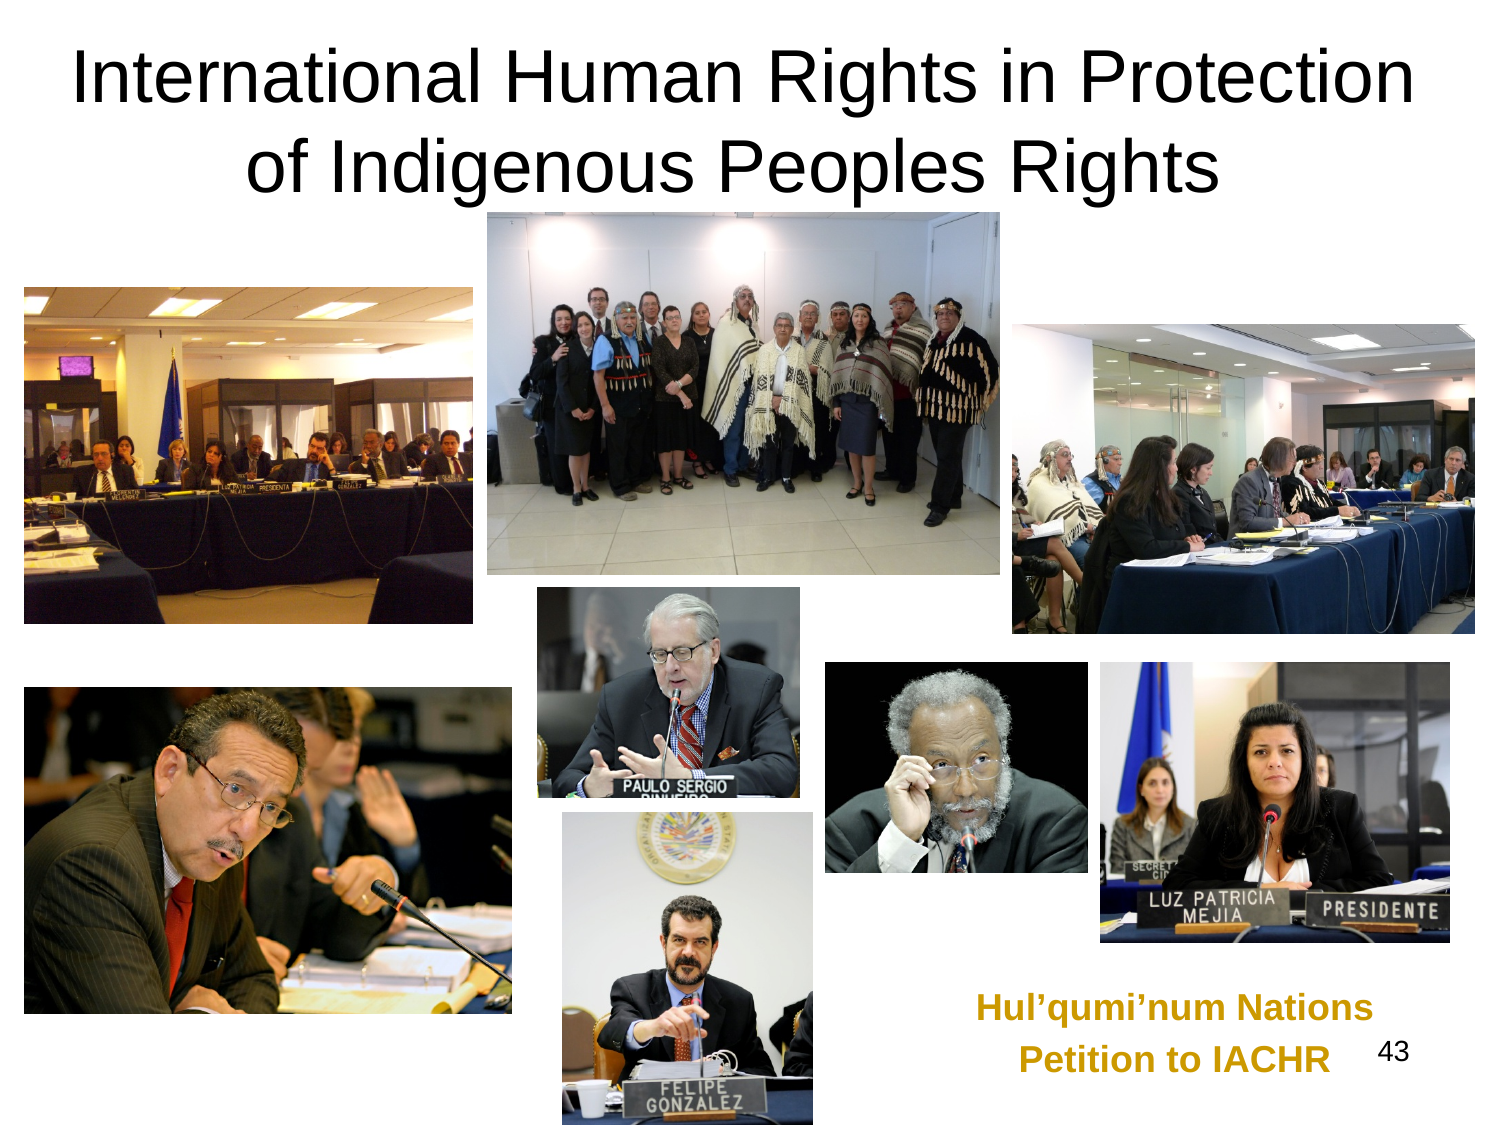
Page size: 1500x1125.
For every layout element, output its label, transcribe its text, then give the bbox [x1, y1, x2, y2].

picture [1099, 662, 1451, 943]
picture [487, 212, 1001, 576]
picture [824, 662, 1088, 873]
subtitle Hul’qumi’num Nations Petition to IACHR [874, 974, 1476, 1101]
picture [1012, 324, 1476, 634]
picture [24, 287, 473, 624]
picture [24, 687, 512, 1015]
title International Human Rights in Protection of Indigenous Peoples Rights [37, 0, 1451, 236]
picture [562, 812, 813, 1125]
picture [537, 587, 801, 798]
